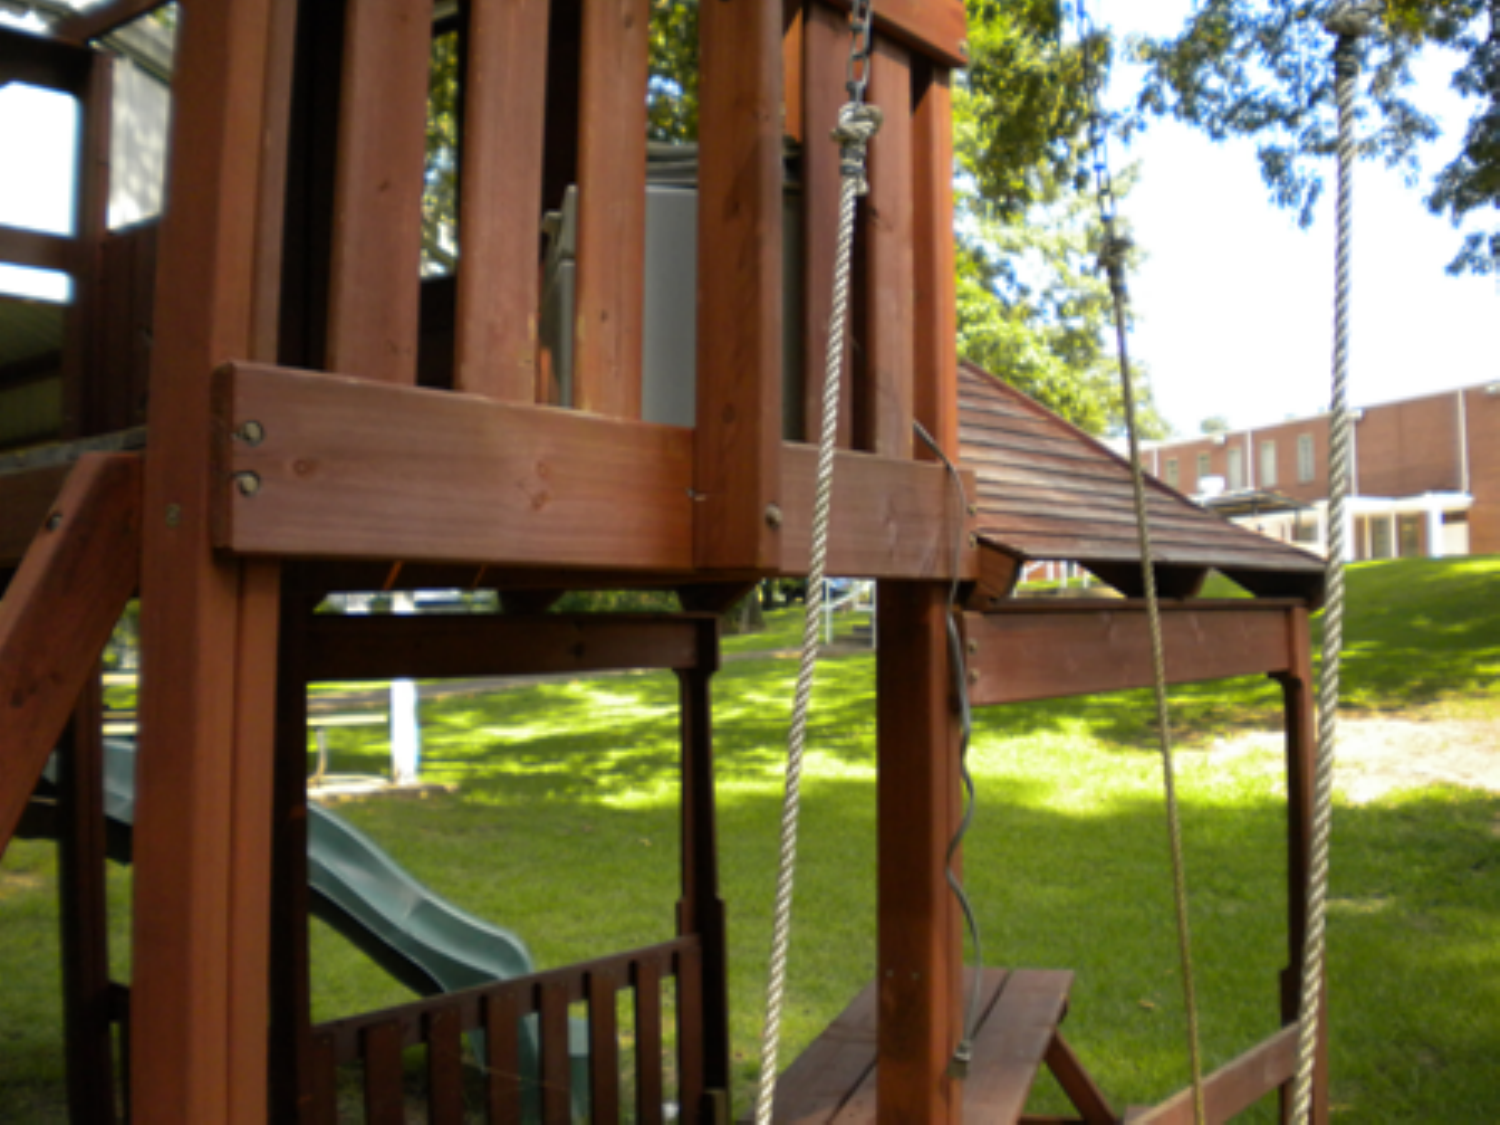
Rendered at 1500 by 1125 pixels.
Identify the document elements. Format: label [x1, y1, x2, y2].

list [0, 0, 1500, 1125]
